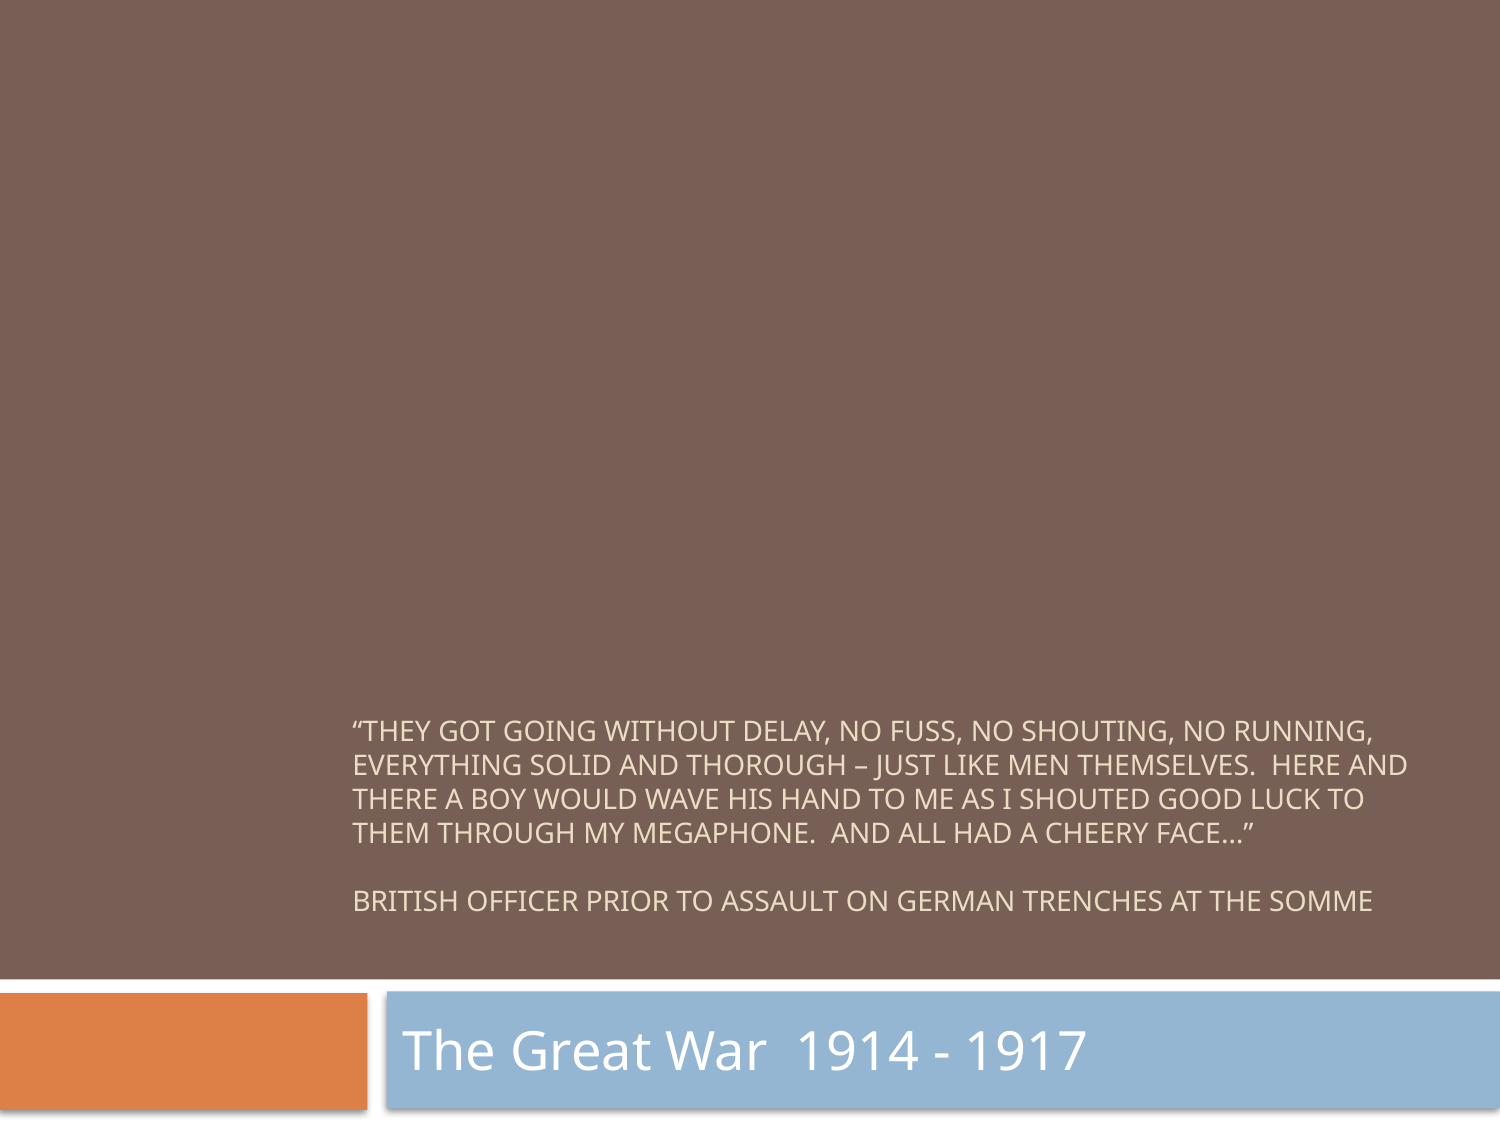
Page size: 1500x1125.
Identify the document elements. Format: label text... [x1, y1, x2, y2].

subtitle The Great War 1914 - 1917 [387, 992, 1488, 1105]
title “They got going without delay, no fuss, no shouting, no running, everything solid and thorough – just like men themselves. Here and there a boy would wave his hand to me as I shouted good luck to them through my megaphone. And all had a cheery face…” British officer prior to assault on German trenches at the Somme [337, 662, 1450, 925]
